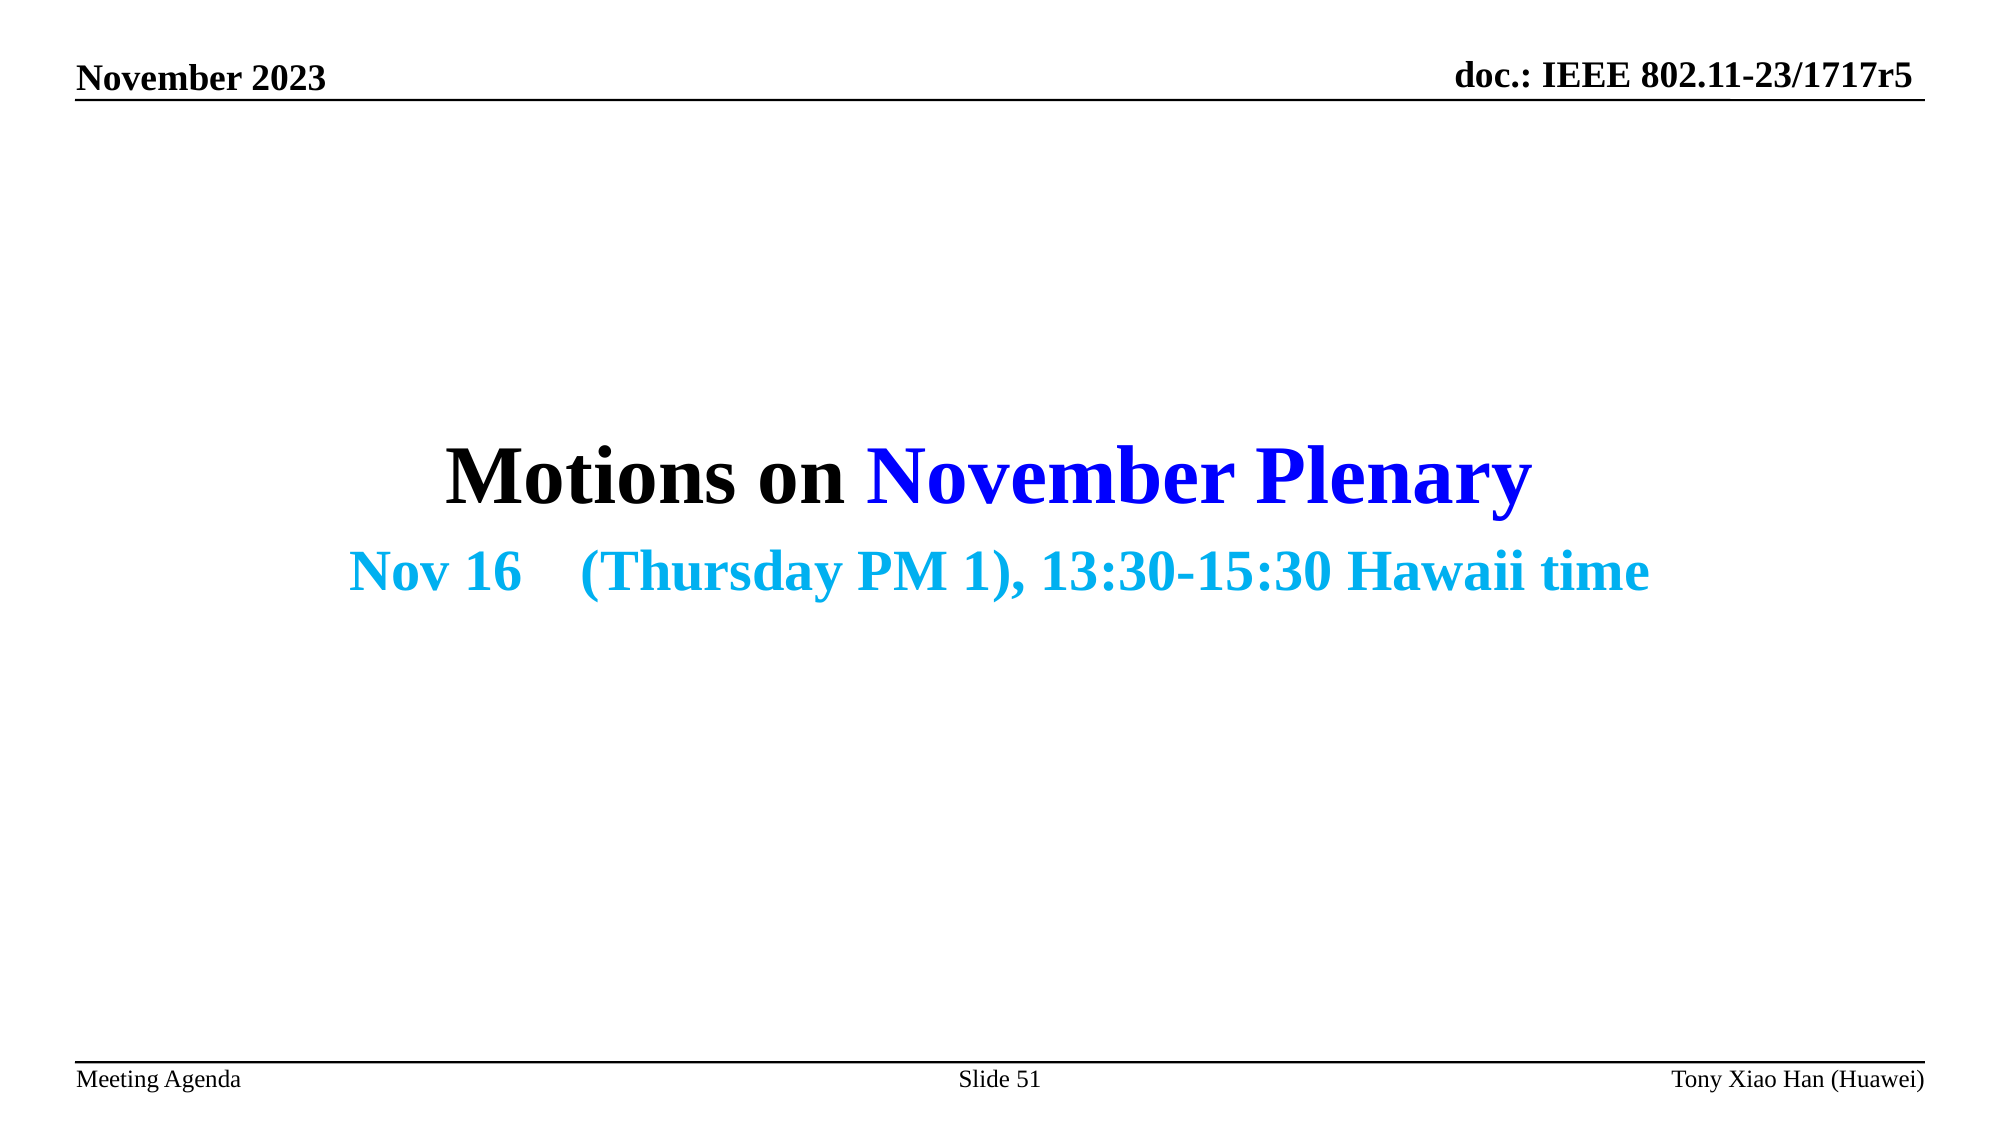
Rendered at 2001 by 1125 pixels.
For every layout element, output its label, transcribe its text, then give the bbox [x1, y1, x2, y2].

text_box Motions on November Plenary Nov 16 (Thursday PM 1), 13:30-15:30 Hawaii time [249, 412, 1750, 950]
